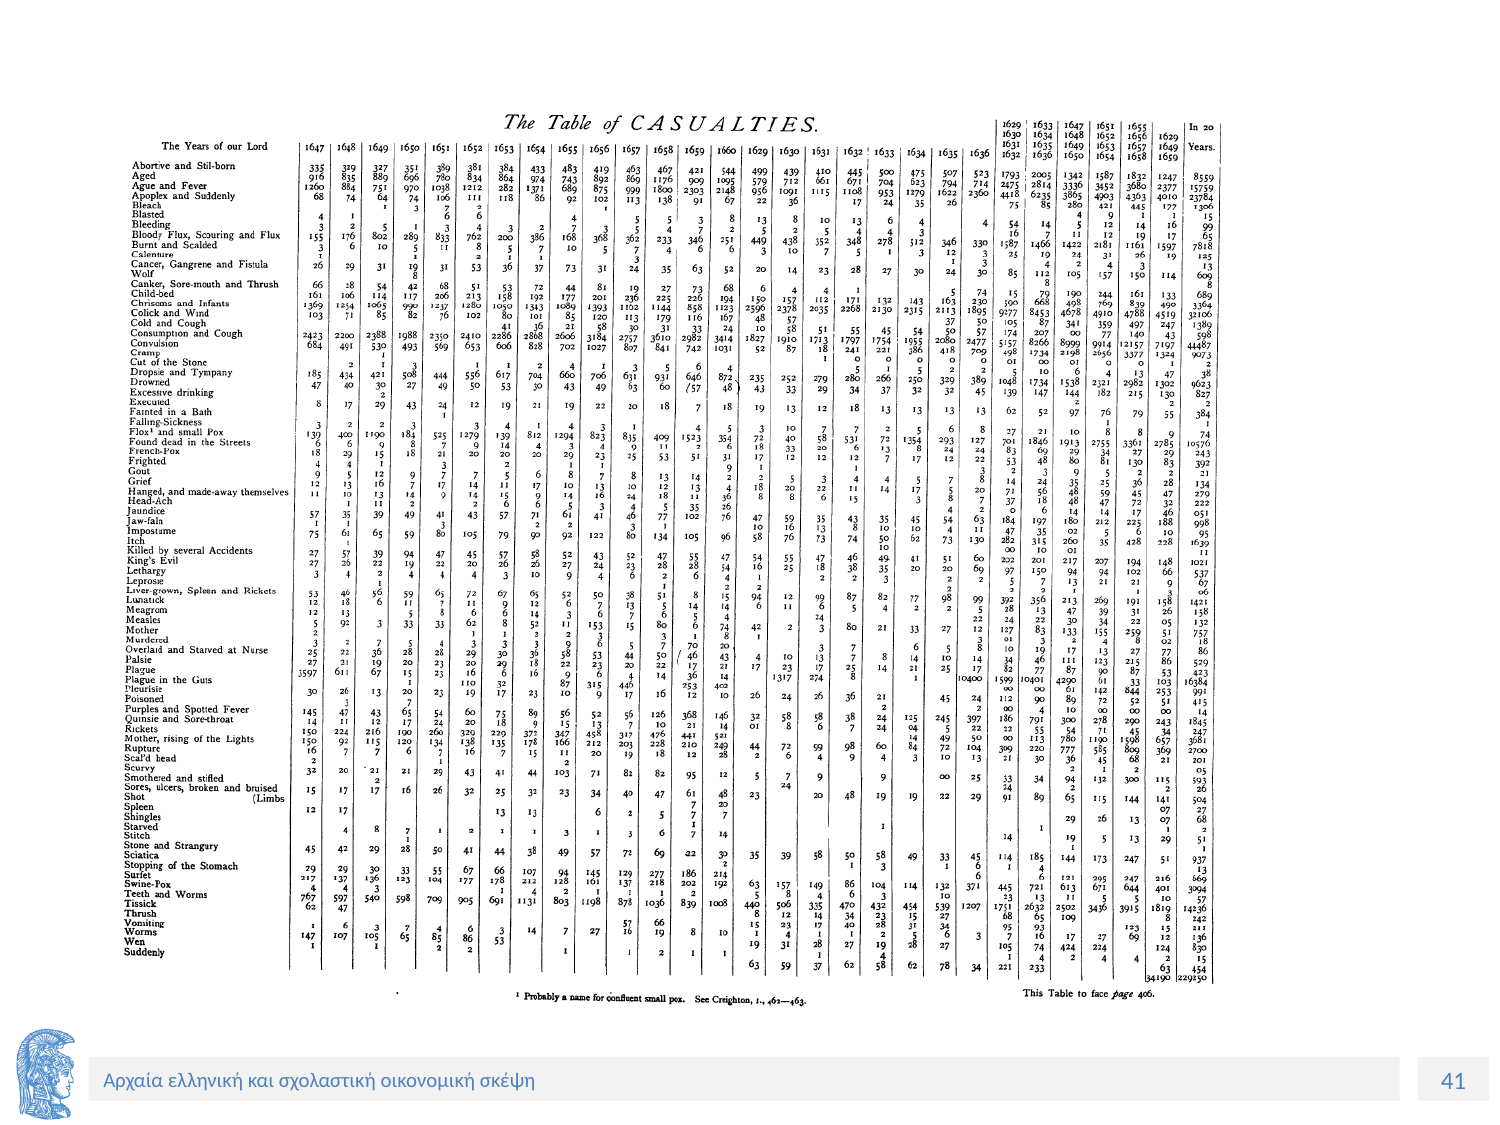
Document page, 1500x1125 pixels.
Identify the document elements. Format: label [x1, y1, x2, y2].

picture [9, 1025, 81, 1120]
picture [111, 113, 1241, 1023]
